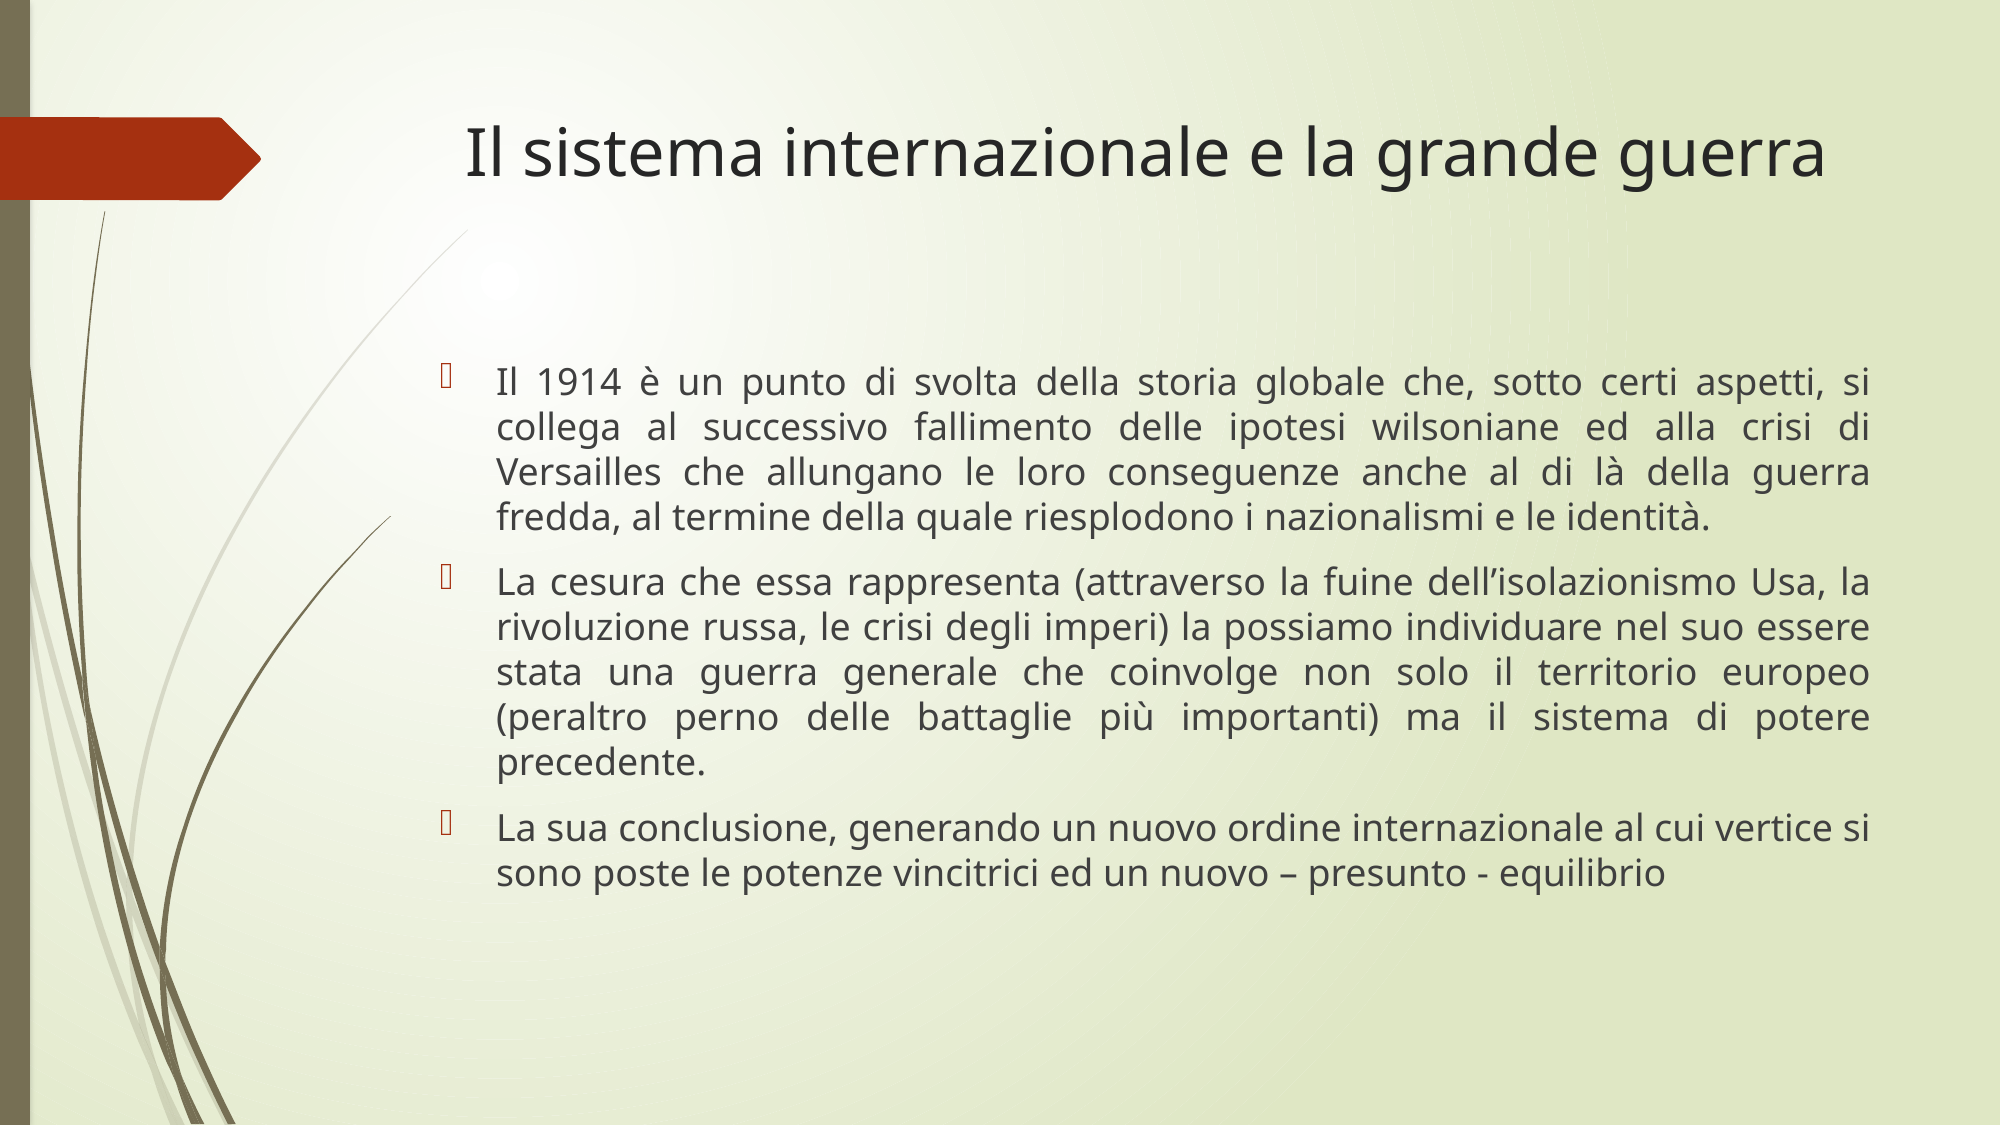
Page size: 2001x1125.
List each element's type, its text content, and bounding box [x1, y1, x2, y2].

list Il 1914 è un punto di svolta della storia globale che, sotto certi aspetti, si collega al successivo fallimento delle ipotesi wilsoniane ed alla crisi di Versailles che allungano le loro conseguenze anche al di là della guerra fredda, al termine della quale riesplodono i nazionalismi e le identità. La cesura che essa rappresenta (attraverso la fuine dell’isolazionismo Usa, la rivoluzione russa, le crisi degli imperi) la possiamo individuare nel suo essere stata una guerra generale che coinvolge non solo il territorio europeo (peraltro perno delle battaglie più importanti) ma il sistema di potere precedente. La sua conclusione, generando un nuovo ordine internazionale al cui vertice si sono poste le potenze vincitrici ed un nuovo – presunto - equilibrio [424, 350, 1888, 970]
title Il sistema internazionale e la grande guerra [425, 102, 1888, 313]
